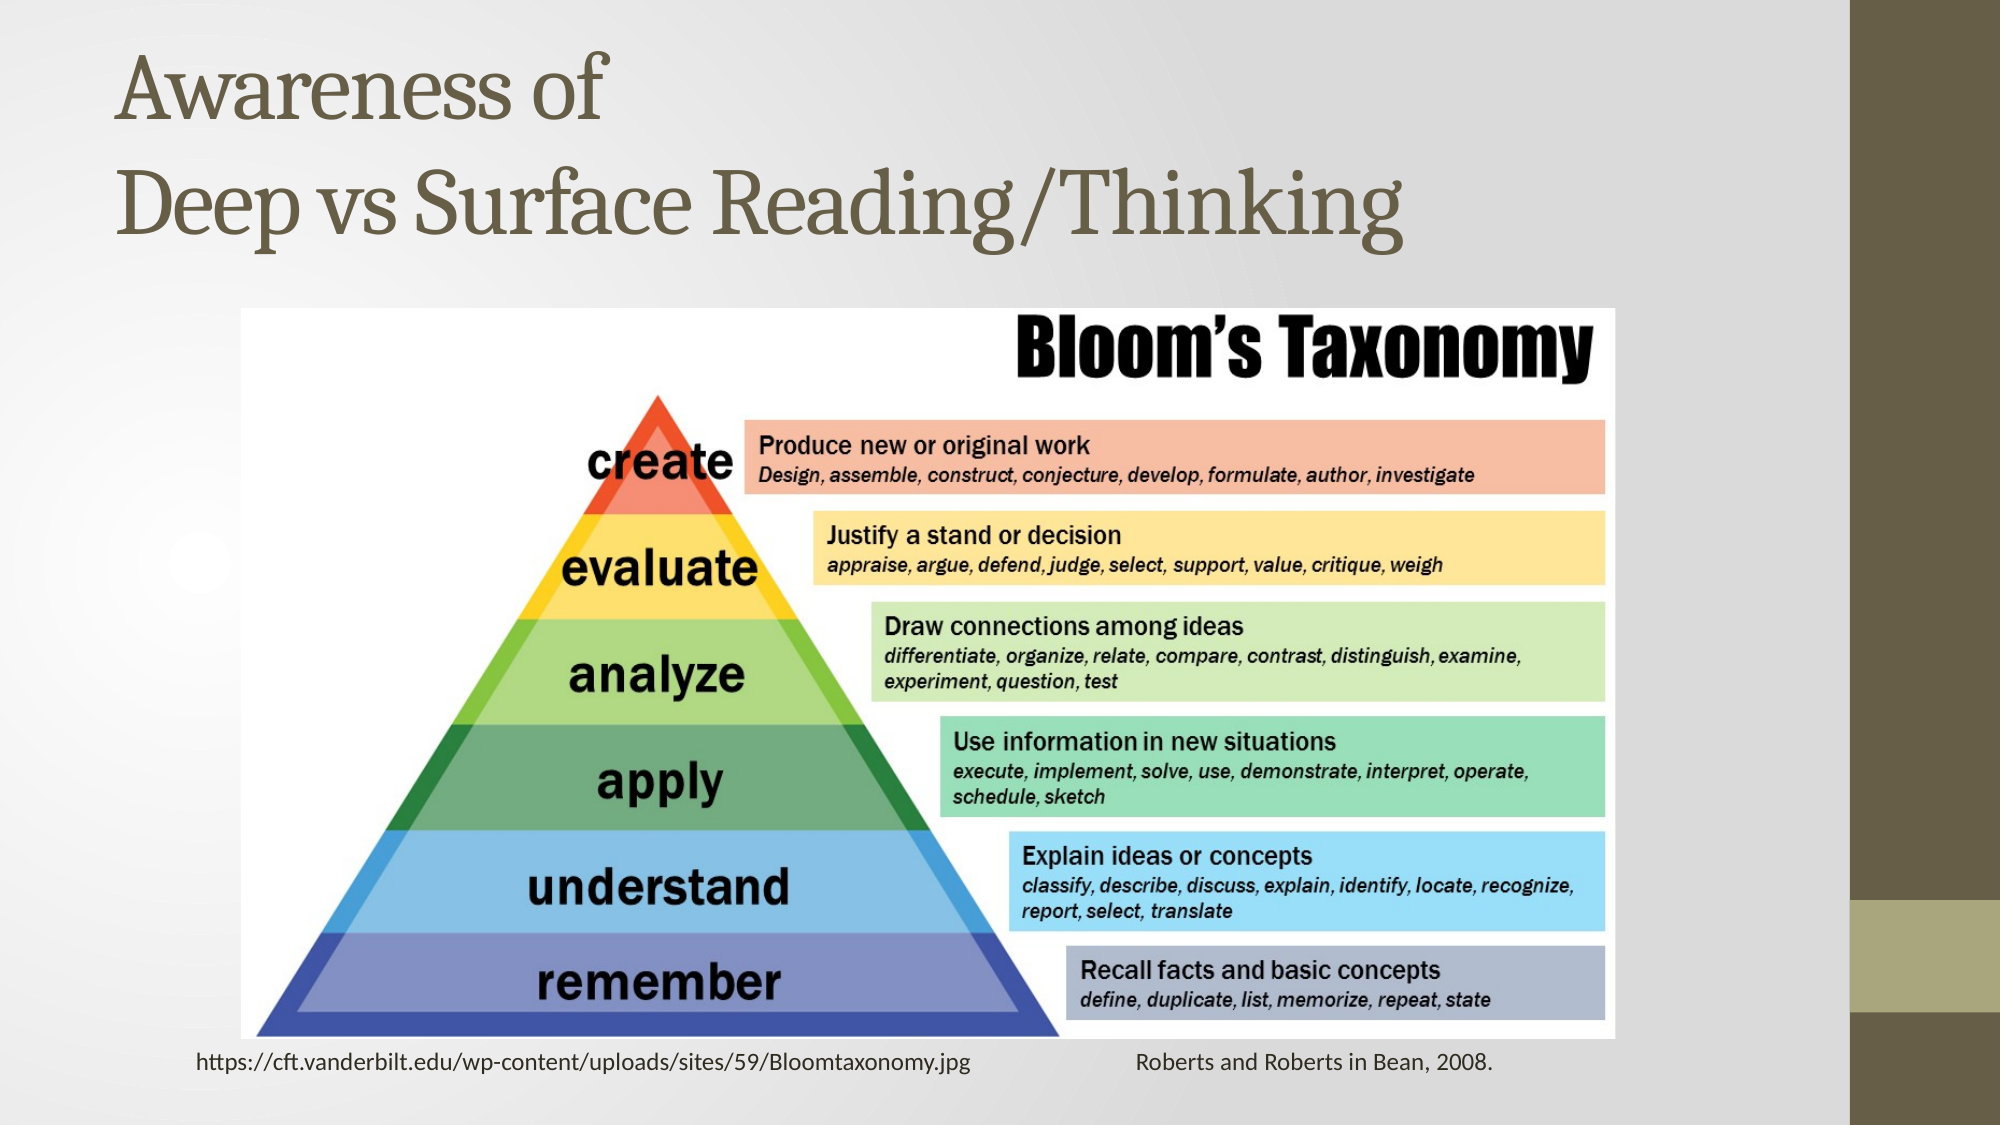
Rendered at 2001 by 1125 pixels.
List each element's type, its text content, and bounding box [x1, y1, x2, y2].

picture [240, 307, 1616, 1039]
title Awareness of Deep vs Surface Reading/Thinking [99, 45, 1767, 233]
text_box https://cft.vanderbilt.edu/wp-content/uploads/sites/59/Bloomtaxonomy.jpg [181, 1038, 988, 1083]
text_box Roberts and Roberts in Bean, 2008. [1121, 1038, 1650, 1083]
